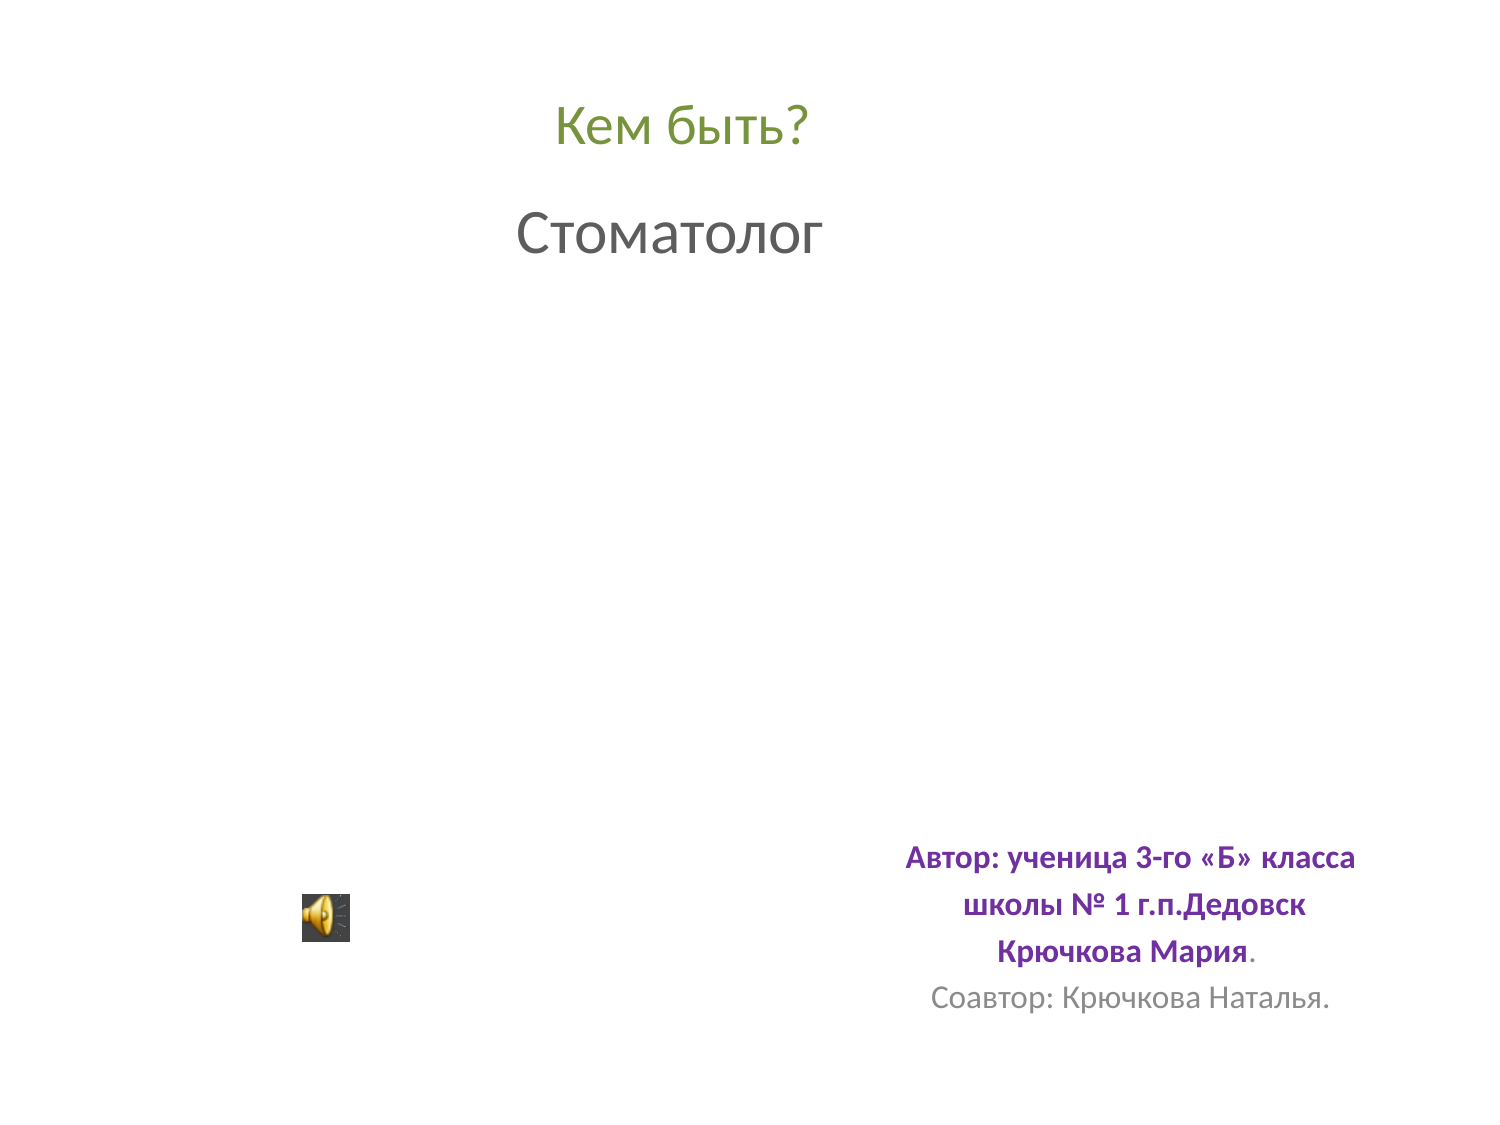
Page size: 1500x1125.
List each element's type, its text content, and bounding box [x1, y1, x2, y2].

picture [300, 893, 352, 944]
title Кем быть? Стоматолог [88, 77, 1252, 276]
subtitle Автор: ученица 3-го «Б» класса школы № 1 г.п.Дедовск Крючкова Мария. Соавтор: Крючкова Наталья. [800, 828, 1463, 1098]
